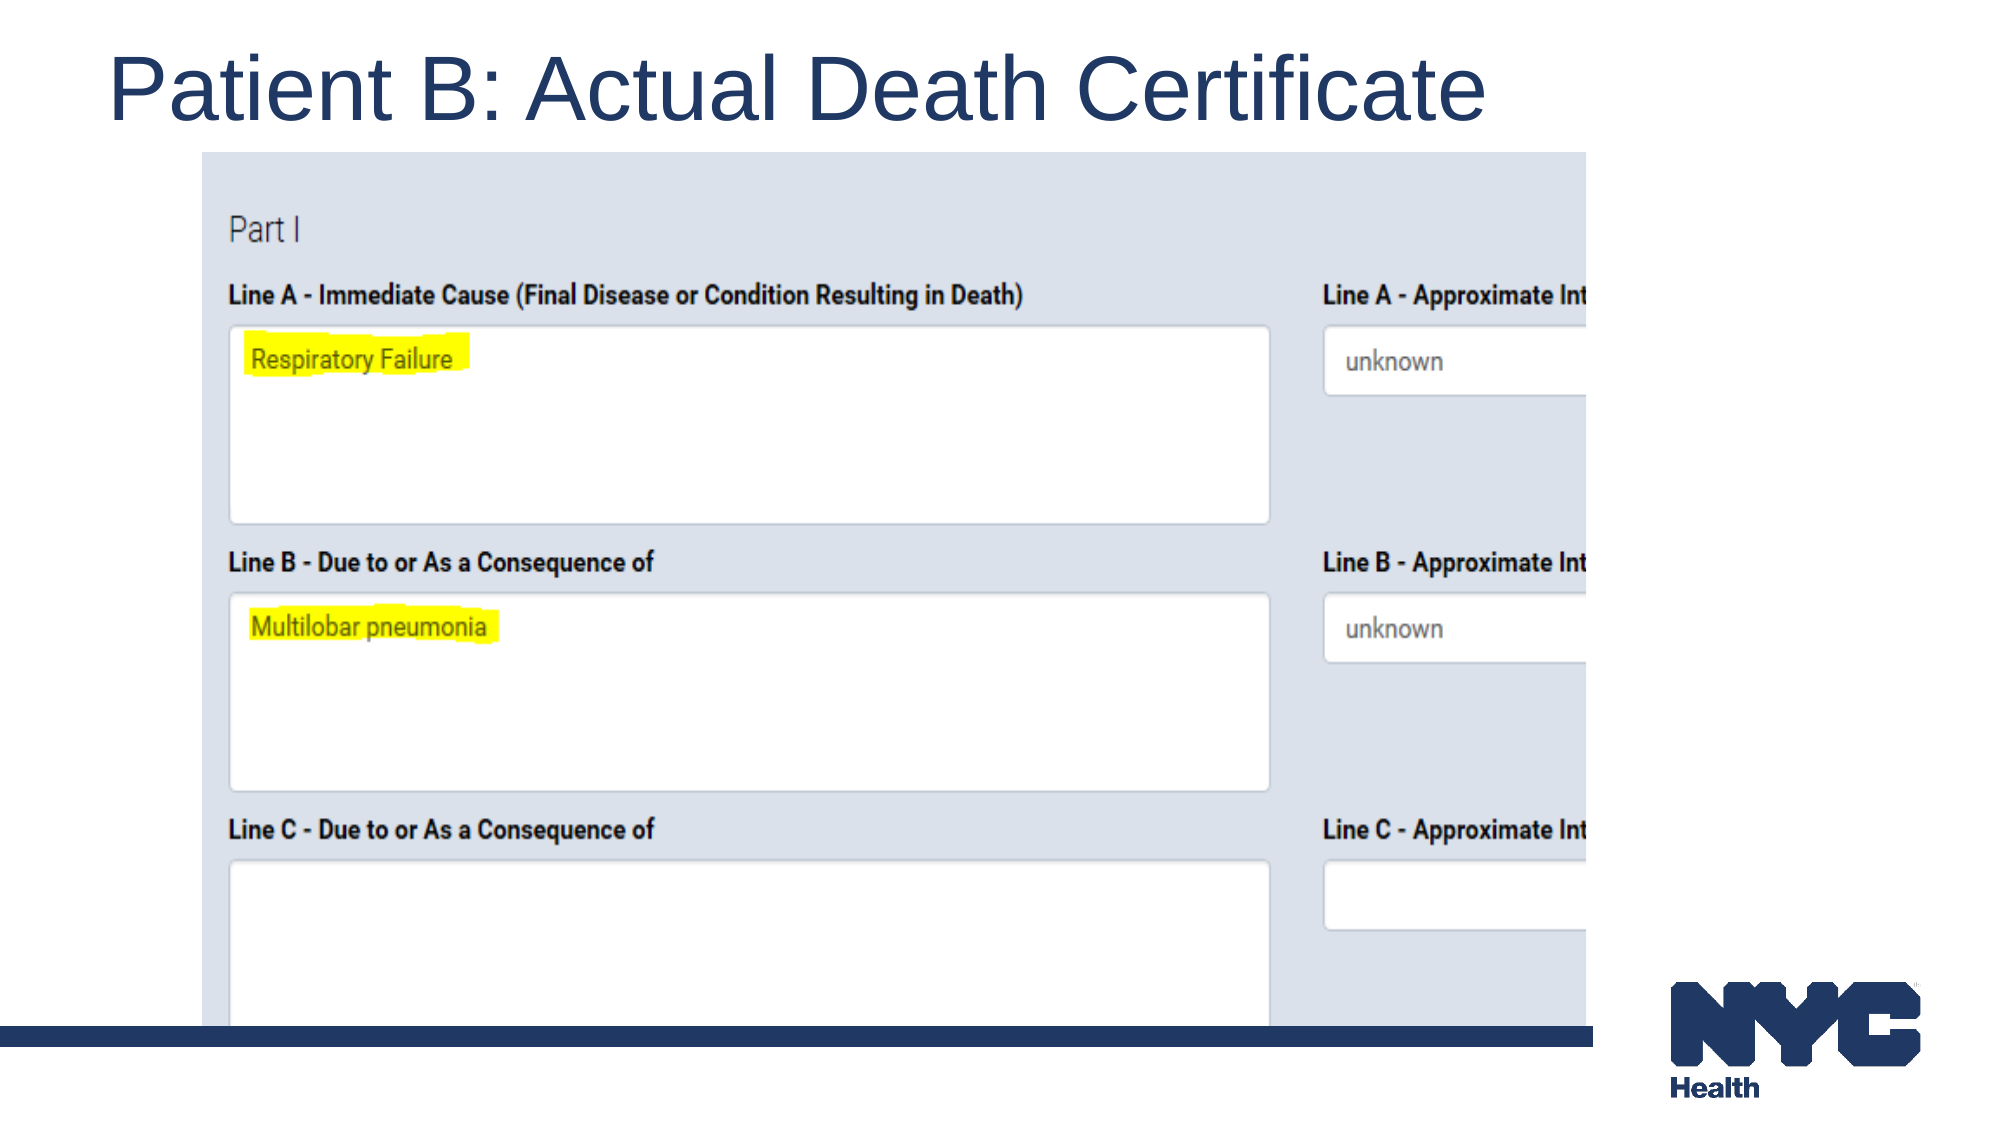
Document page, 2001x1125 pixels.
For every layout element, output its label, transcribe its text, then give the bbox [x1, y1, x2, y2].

picture [201, 152, 1587, 1026]
picture [1671, 982, 1921, 1098]
title Patient B: Actual Death Certificate [99, 45, 1900, 233]
